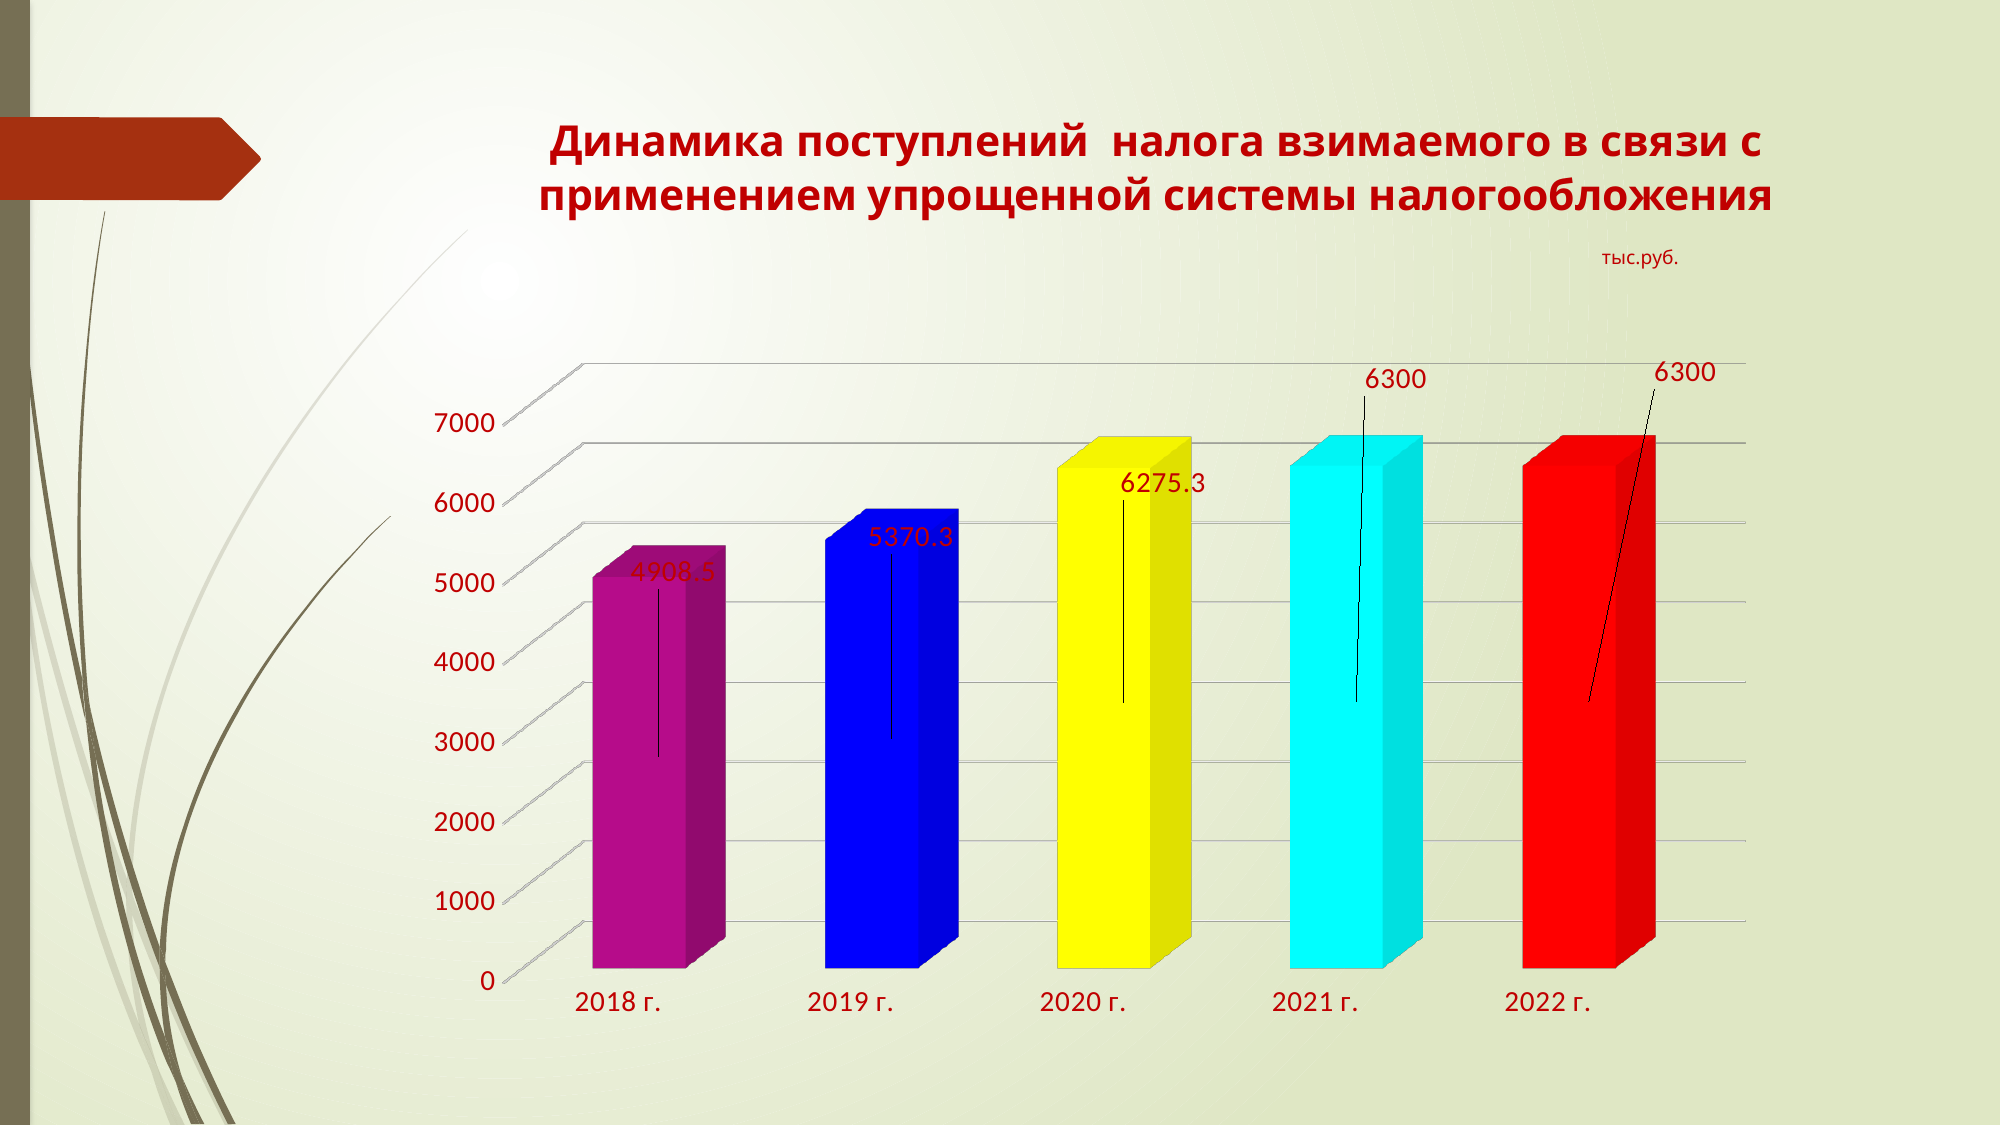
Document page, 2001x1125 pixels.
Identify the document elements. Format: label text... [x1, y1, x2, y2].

title Динамика поступлений налога взимаемого в связи с применением упрощенной системы налогообложения тыс.руб. [425, 102, 1888, 333]
chart [389, 349, 1790, 1034]
